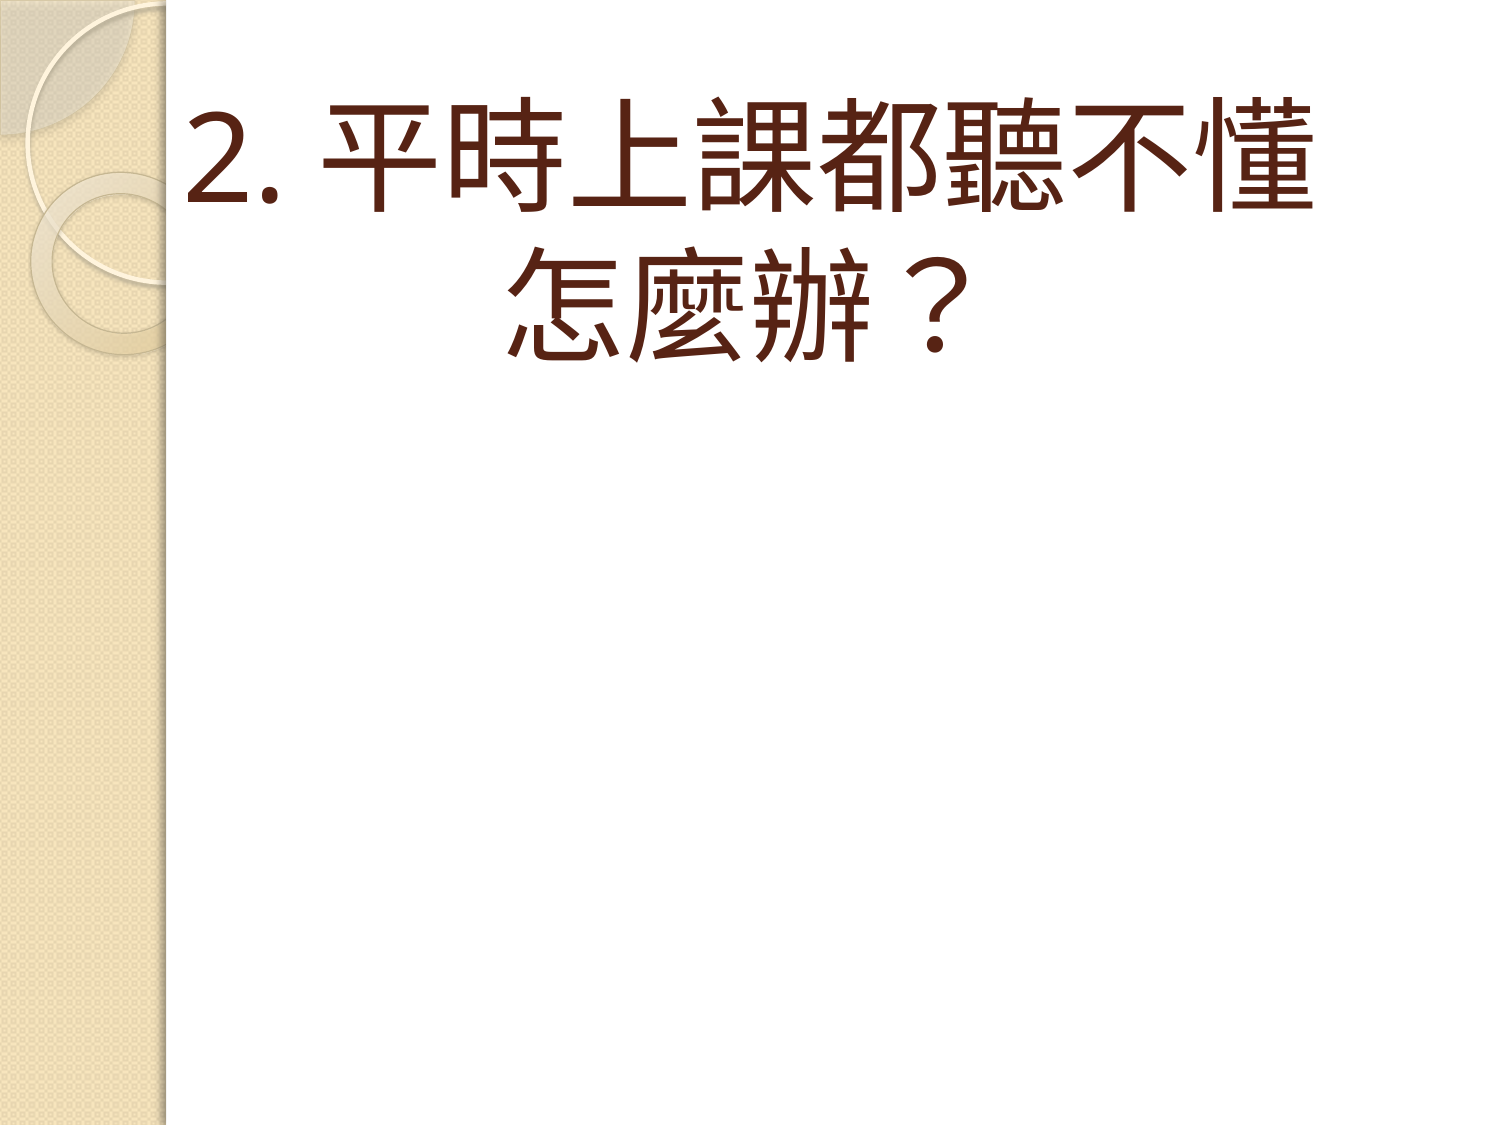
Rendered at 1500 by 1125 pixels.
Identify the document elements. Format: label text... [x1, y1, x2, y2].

title 2.平時上課都聽不懂 怎麼辦？ [75, 45, 1425, 411]
